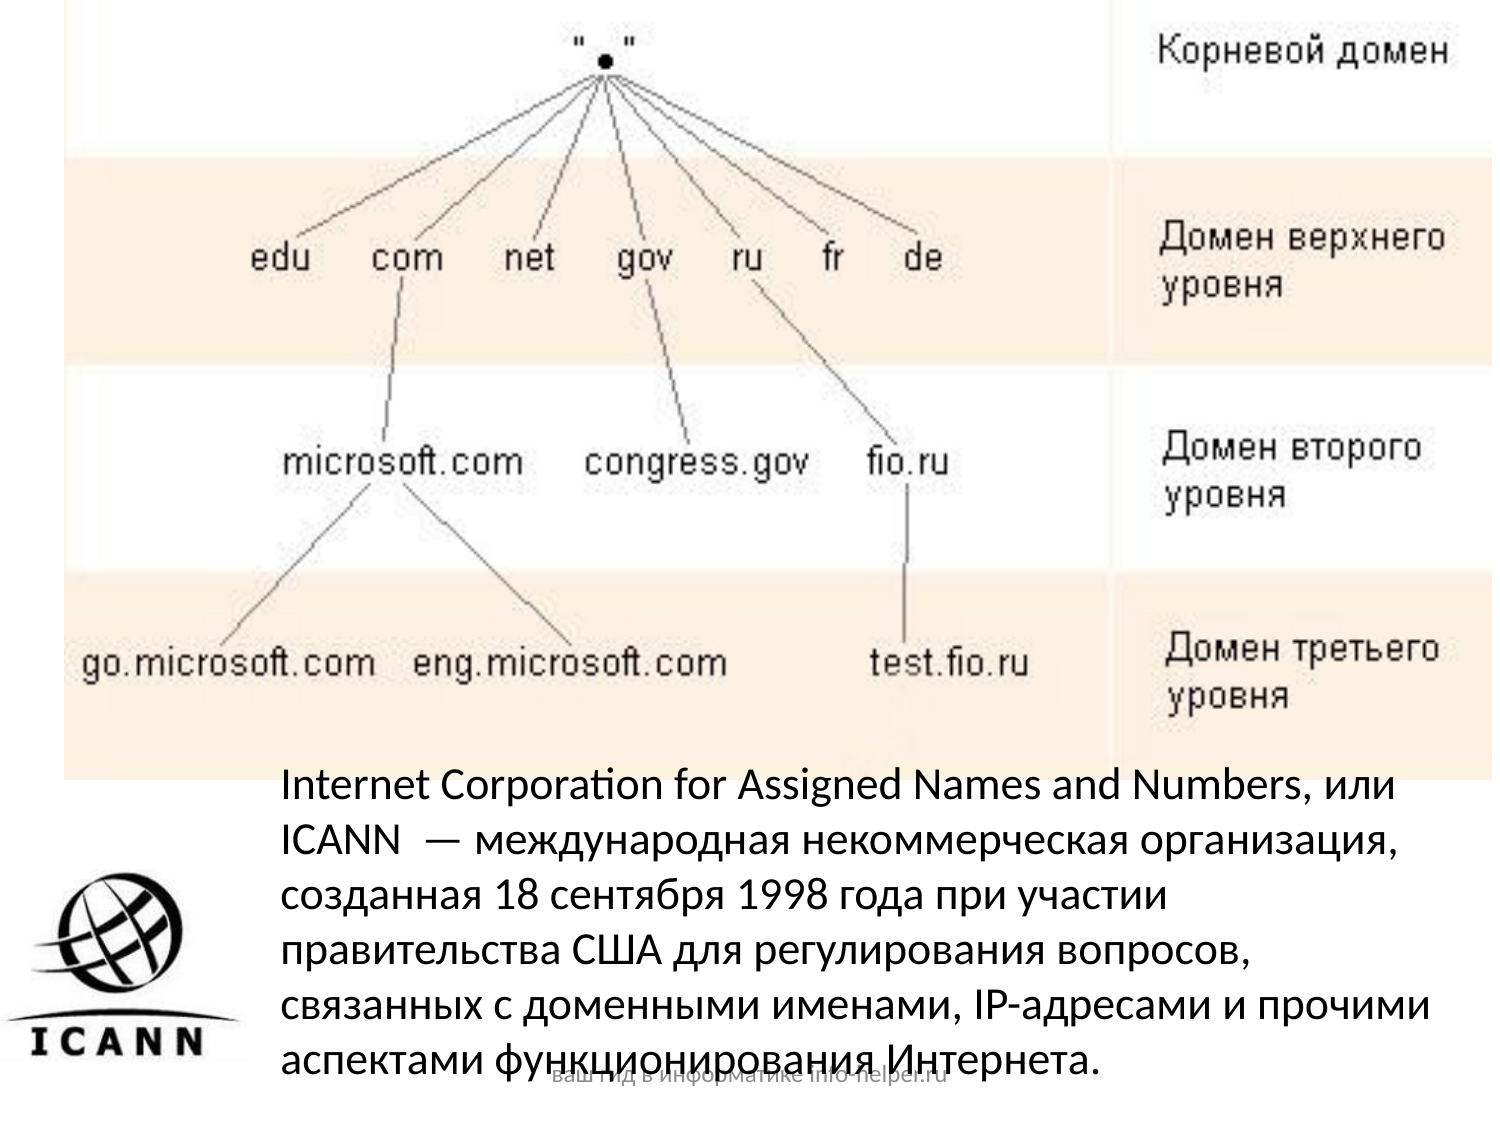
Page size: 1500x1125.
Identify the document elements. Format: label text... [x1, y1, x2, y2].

picture [64, 0, 1492, 780]
picture [0, 869, 251, 1063]
text_box Internet Corporation for Assigned Names and Numbers, или ICANN — международная некоммерческая организация, созданная 18 сентября 1998 года при участии правительства США для регулирования вопросов, связанных с доменными именами, IP-адресами и прочими аспектами функционирования Интернета. [265, 788, 1459, 1091]
footer ваш гид в информатике info-helper.ru [512, 1042, 988, 1103]
